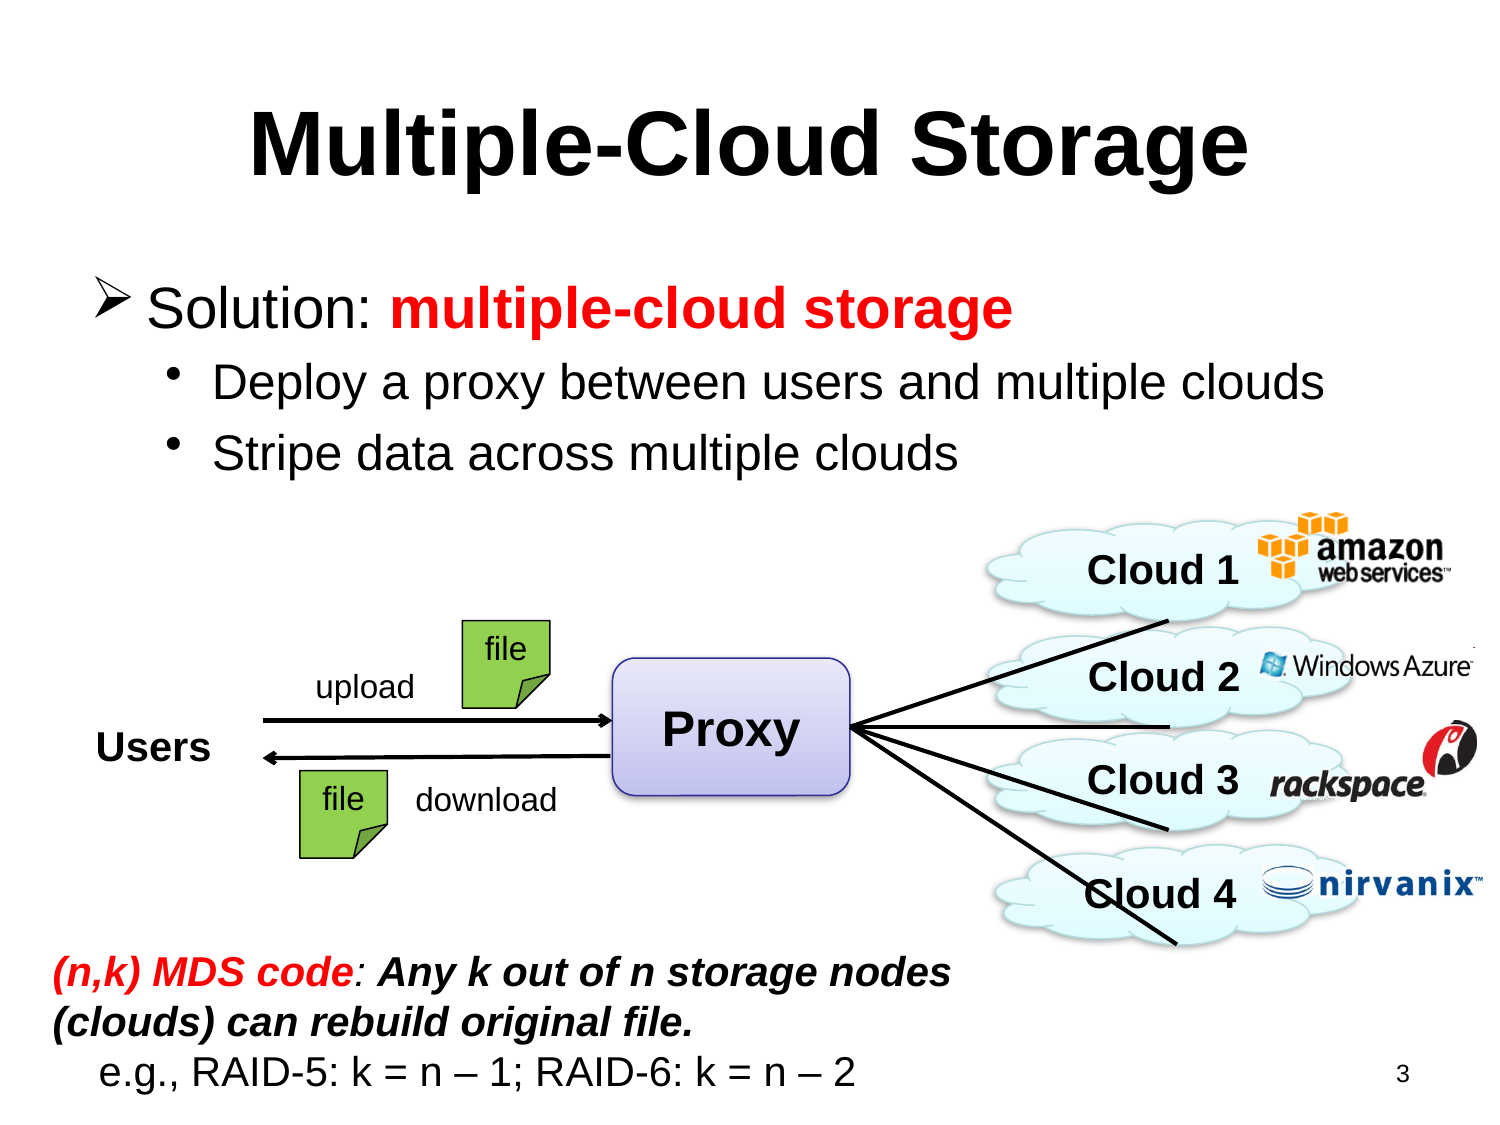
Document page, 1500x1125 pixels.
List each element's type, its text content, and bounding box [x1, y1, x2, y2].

text_box (n,k) MDS code: Any k out of n storage nodes (clouds) can rebuild original file. e.g., RAID-5: k = n – 1; RAID-6: k = n – 2 [38, 937, 1025, 1103]
slide_number 3 [1074, 1050, 1425, 1103]
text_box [80, 512, 1484, 945]
title Multiple-Cloud Storage [75, 45, 1425, 233]
list Solution: multiple-cloud storage Deploy a proxy between users and multiple clouds Stripe data across multiple clouds [75, 262, 1425, 514]
